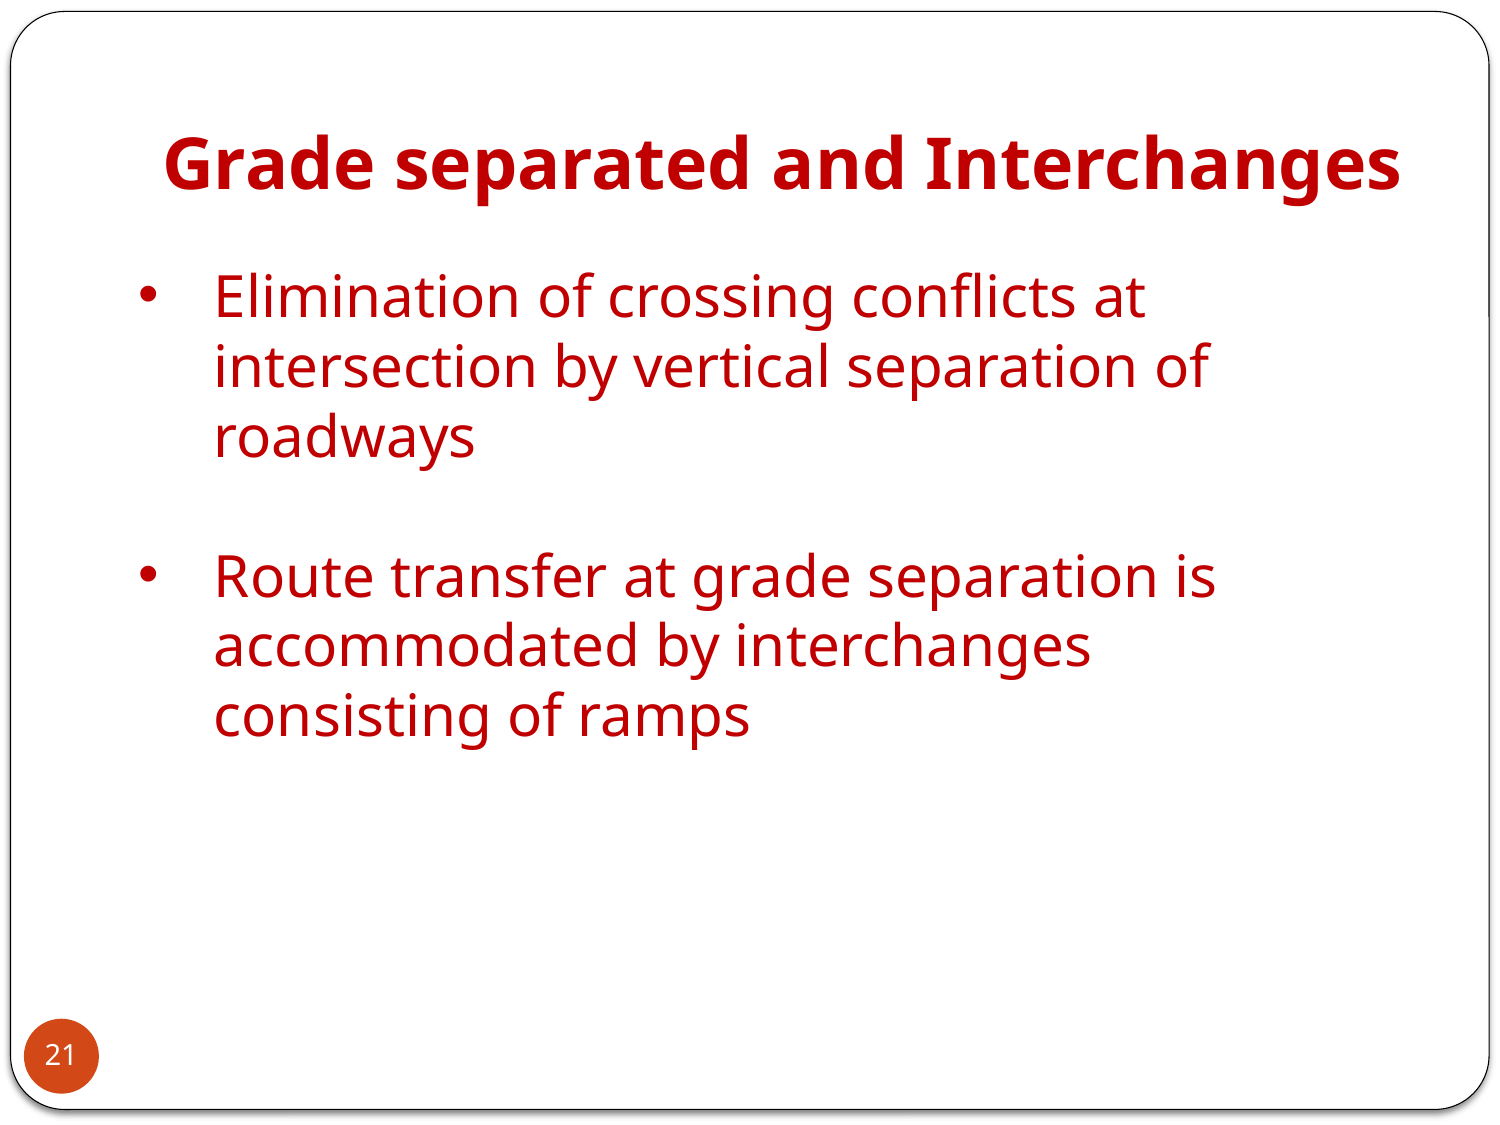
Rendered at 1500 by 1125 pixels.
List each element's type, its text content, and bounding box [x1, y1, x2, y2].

slide_number 21 [23, 1018, 99, 1094]
title Grade separated and Interchanges [147, 30, 1423, 219]
text_box Elimination of crossing conflicts at intersection by vertical separation of roadways Route transfer at grade separation is accommodated by interchanges consisting of ramps [123, 716, 1399, 904]
